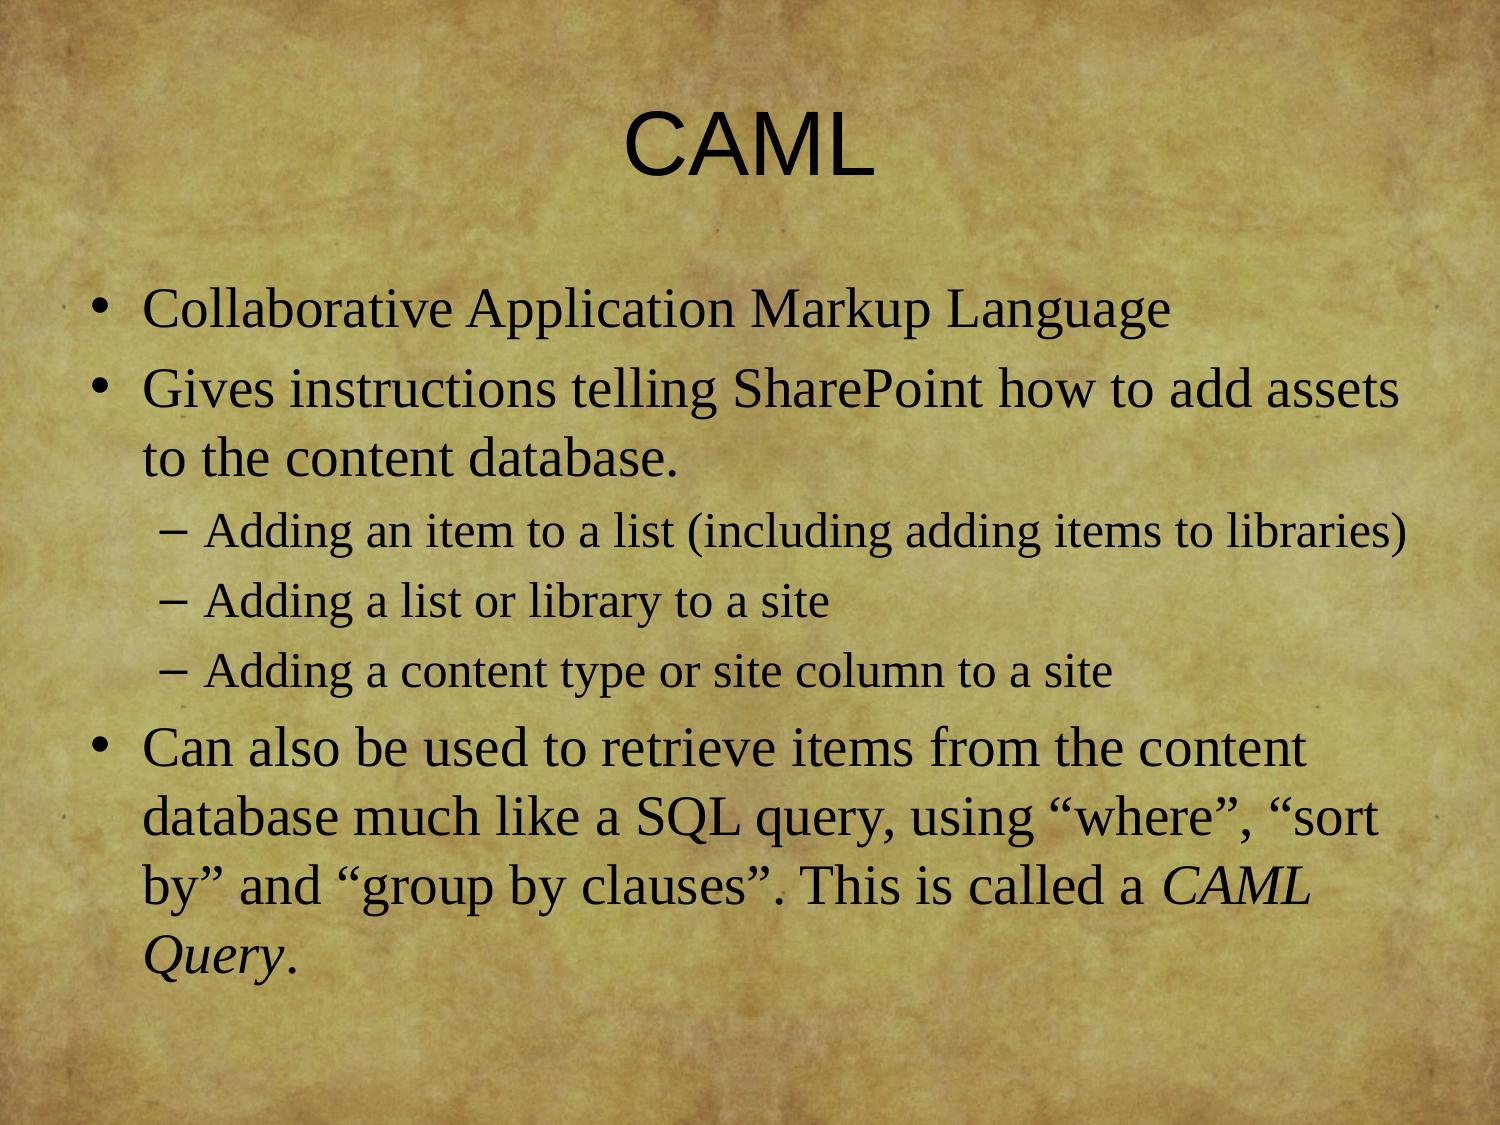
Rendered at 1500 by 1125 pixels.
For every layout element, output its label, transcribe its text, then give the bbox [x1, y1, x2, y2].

list Collaborative Application Markup Language Gives instructions telling SharePoint how to add assets to the content database. Adding an item to a list (including adding items to libraries) Adding a list or library to a site Adding a content type or site column to a site Can also be used to retrieve items from the content database much like a SQL query, using “where”, “sort by” and “group by clauses”. This is called a CAML Query. [75, 262, 1425, 1005]
picture [0, 0, 1500, 1125]
title CAML [75, 45, 1425, 233]
